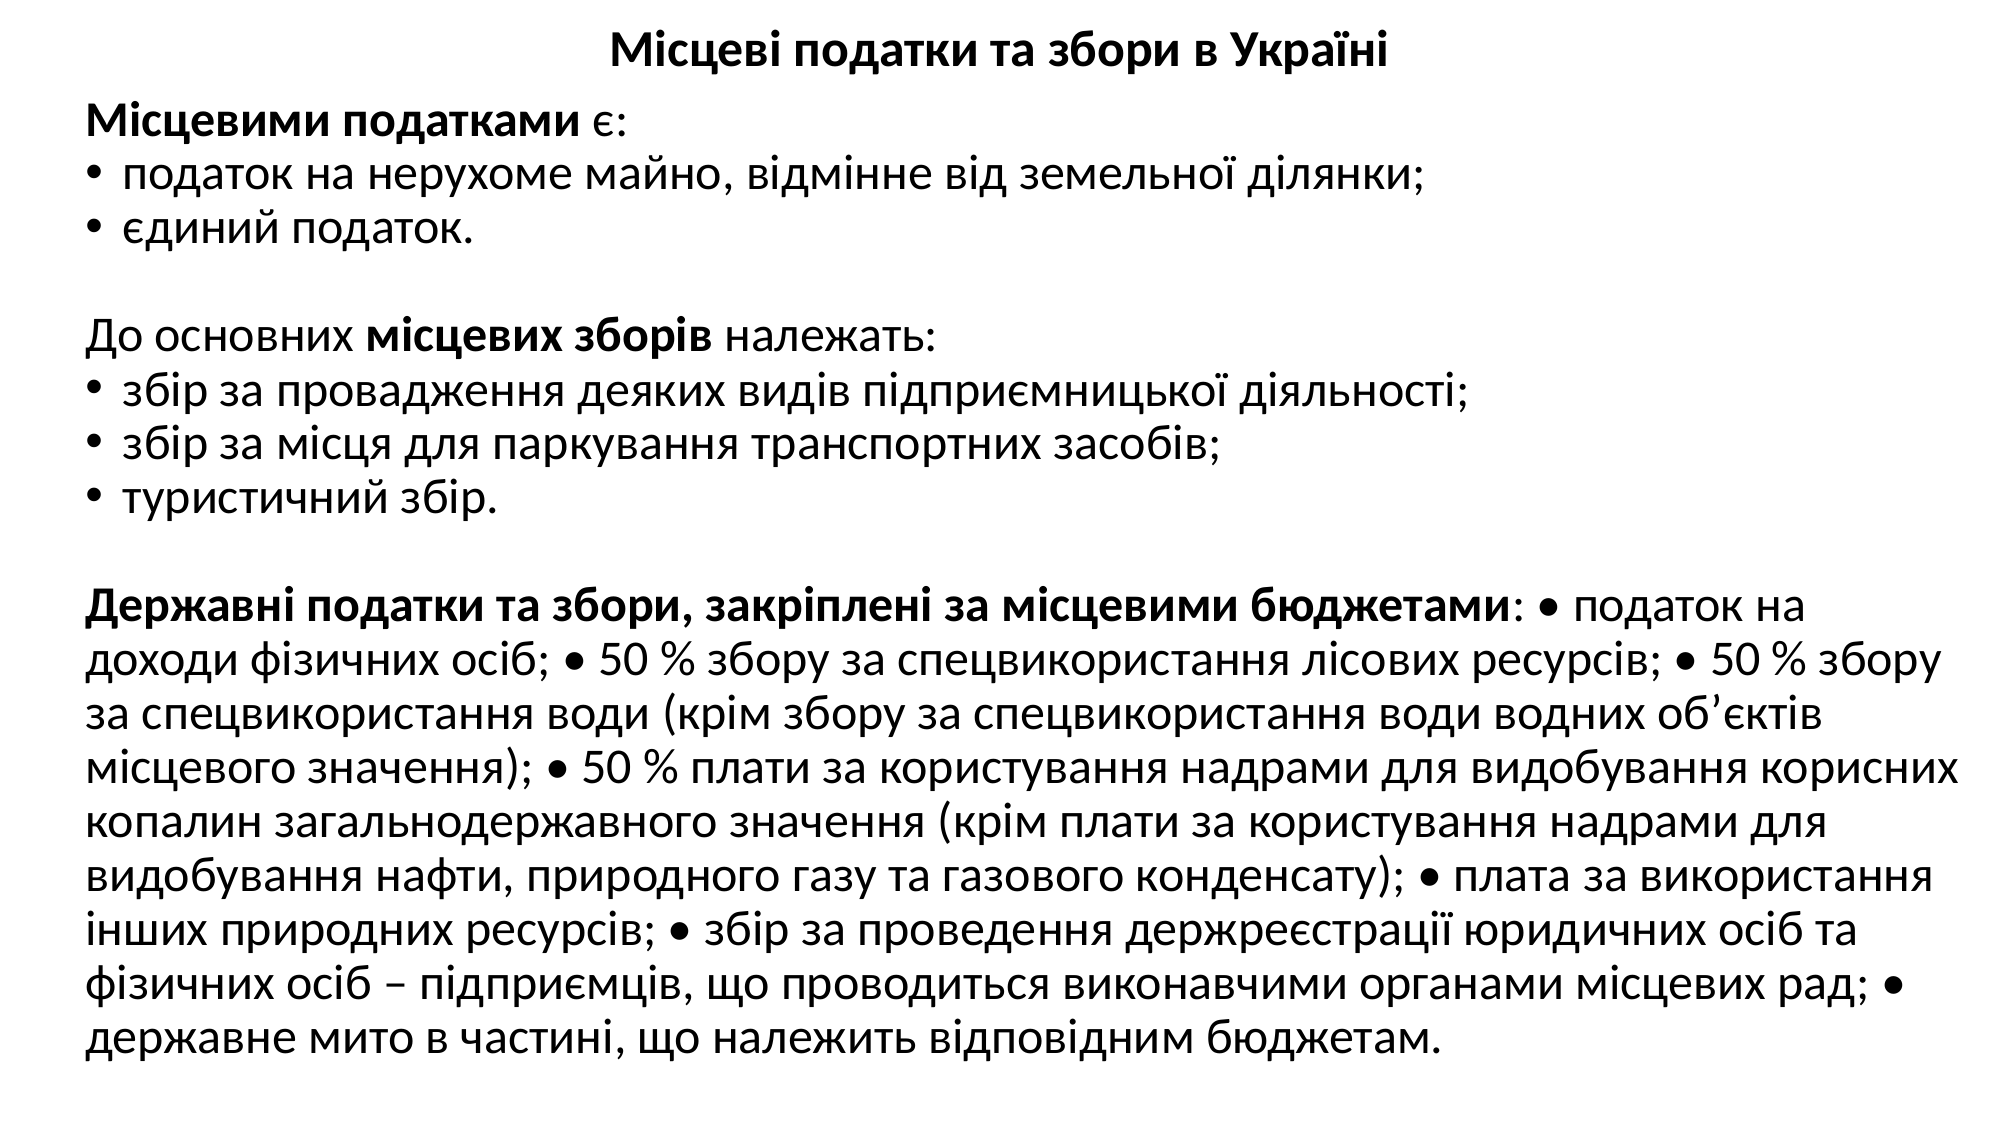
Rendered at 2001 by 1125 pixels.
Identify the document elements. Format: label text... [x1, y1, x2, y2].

title Місцеві податки та збори в Україні [137, 14, 1863, 85]
list Місцевими податками є: податок на нерухоме майно, відмінне від земельної ділянки; єдиний податок. До основних місцевих зборів належать: збір за провадження деяких видів підприємницької діяльності; збір за місця для паркування транспортних засобів; туристичний збір. Державні податки та збори, закріплені за місцевими бюджетами: • податок на доходи фізичних осіб; • 50 % збору за спецвикористання лісових ресурсів; • 50 % збору за спецвикористання води (крім збору за спецвикористання води водних об’єктів місцевого значення); • 50 % плати за користування надрами для видобування корисних копалин загальнодержавного значення (крім плати за користування надрами для видобування нафти, природного газу та газового конденсату); • плата за використання інших природних ресурсів; • збір за проведення держреєстрації юридичних осіб та фізичних осіб – підприємців, що проводиться виконавчими органами місцевих рад; • державне мито в частині, що належить відповідним бюджетам. [70, 85, 1977, 1111]
